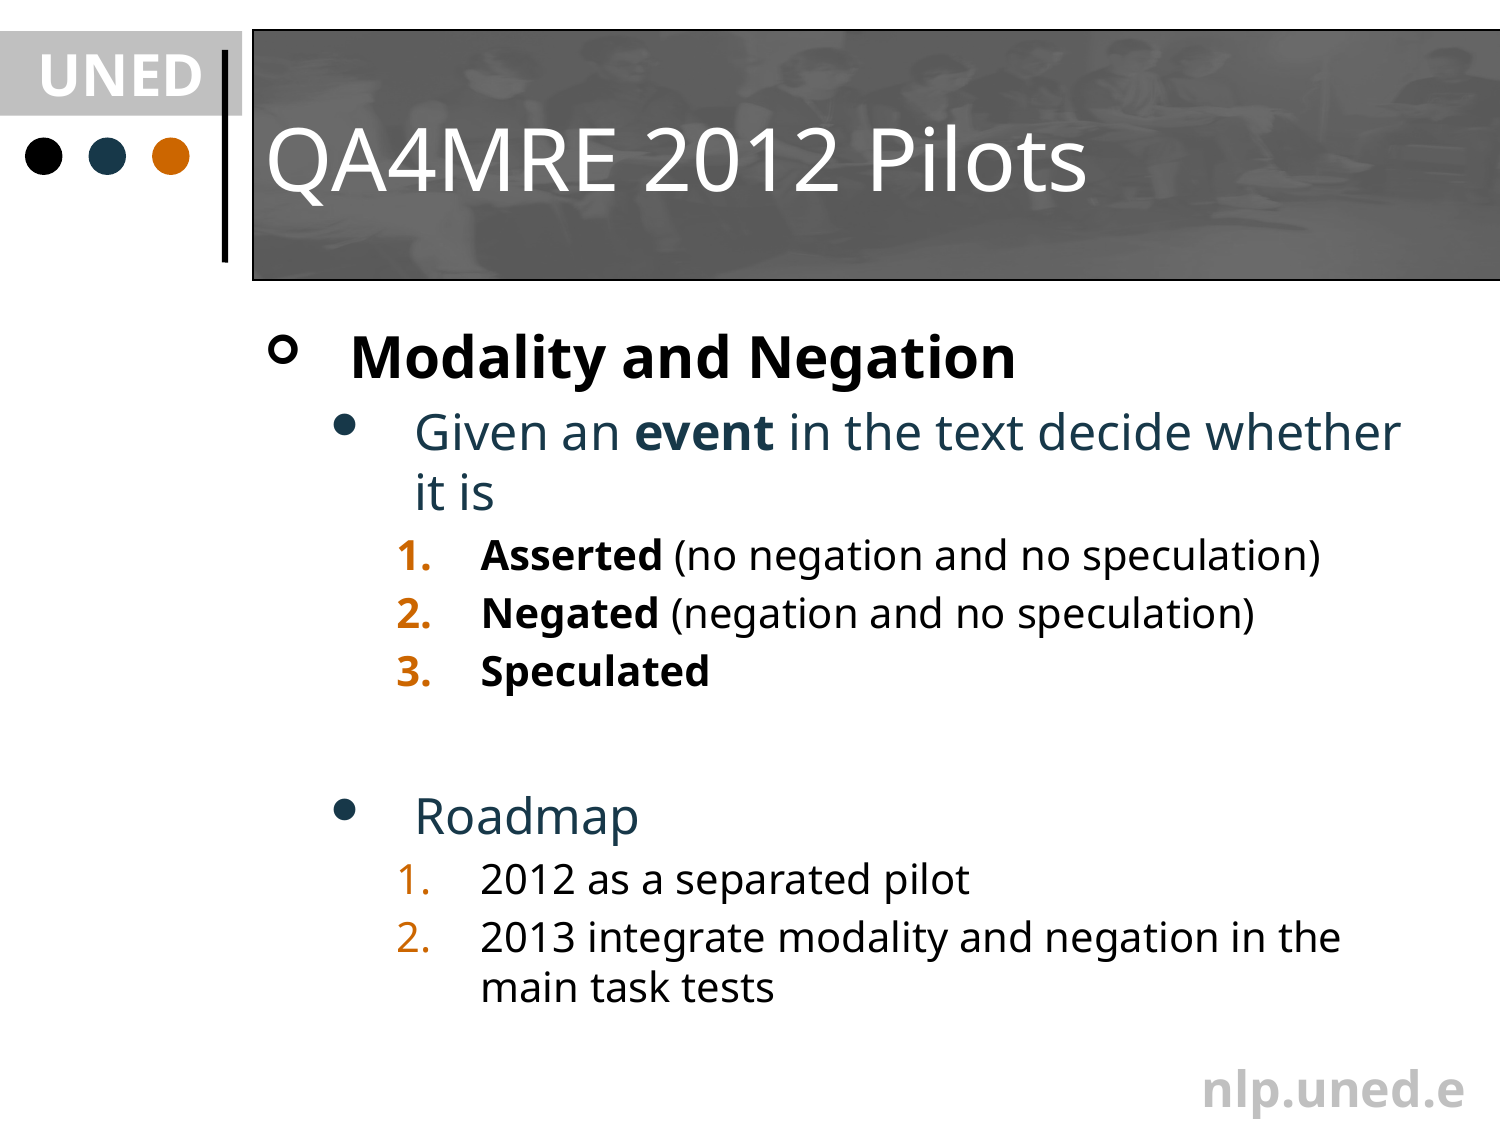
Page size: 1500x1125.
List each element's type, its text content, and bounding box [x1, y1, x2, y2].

title QA4MRE 2012 Pilots [249, 30, 1401, 282]
list Modality and Negation Given an event in the text decide whether it is Asserted (no negation and no speculation) Negated (negation and no speculation) Speculated Roadmap 2012 as a separated pilot 2013 integrate modality and negation in the main task tests [249, 312, 1459, 1012]
